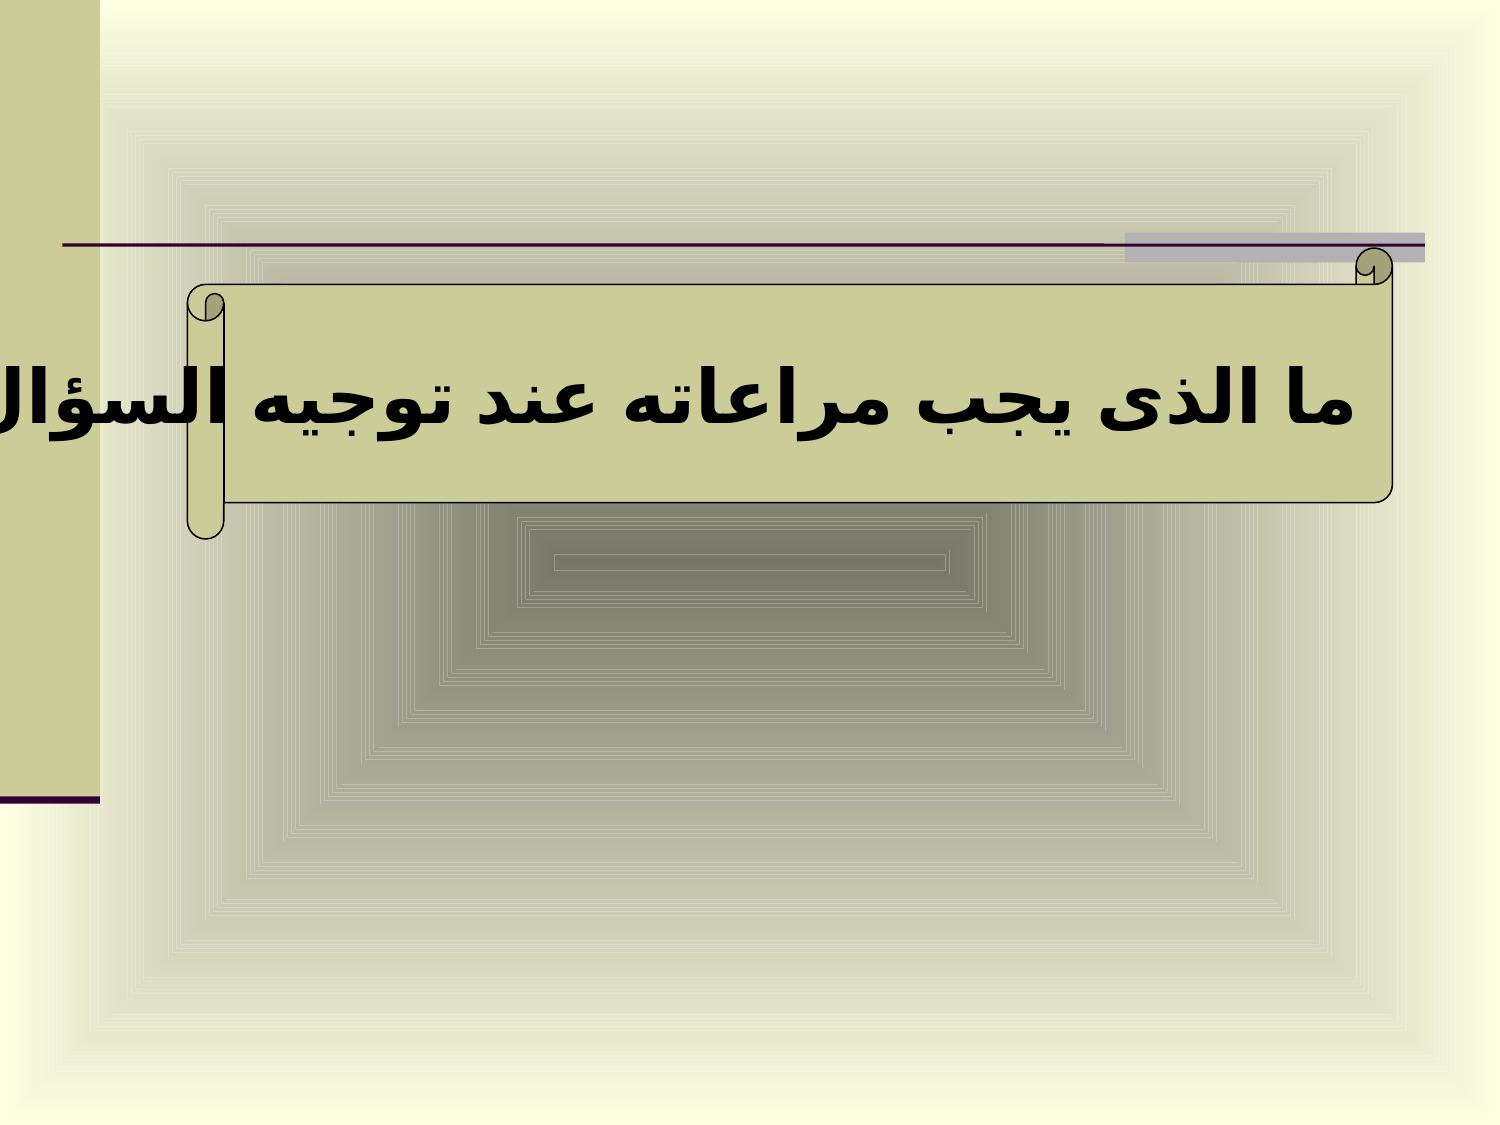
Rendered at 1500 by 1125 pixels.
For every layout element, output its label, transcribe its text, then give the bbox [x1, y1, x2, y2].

text_box ما الذى يجب مراعاته عند توجيه السؤال ؟ [187, 248, 1393, 539]
